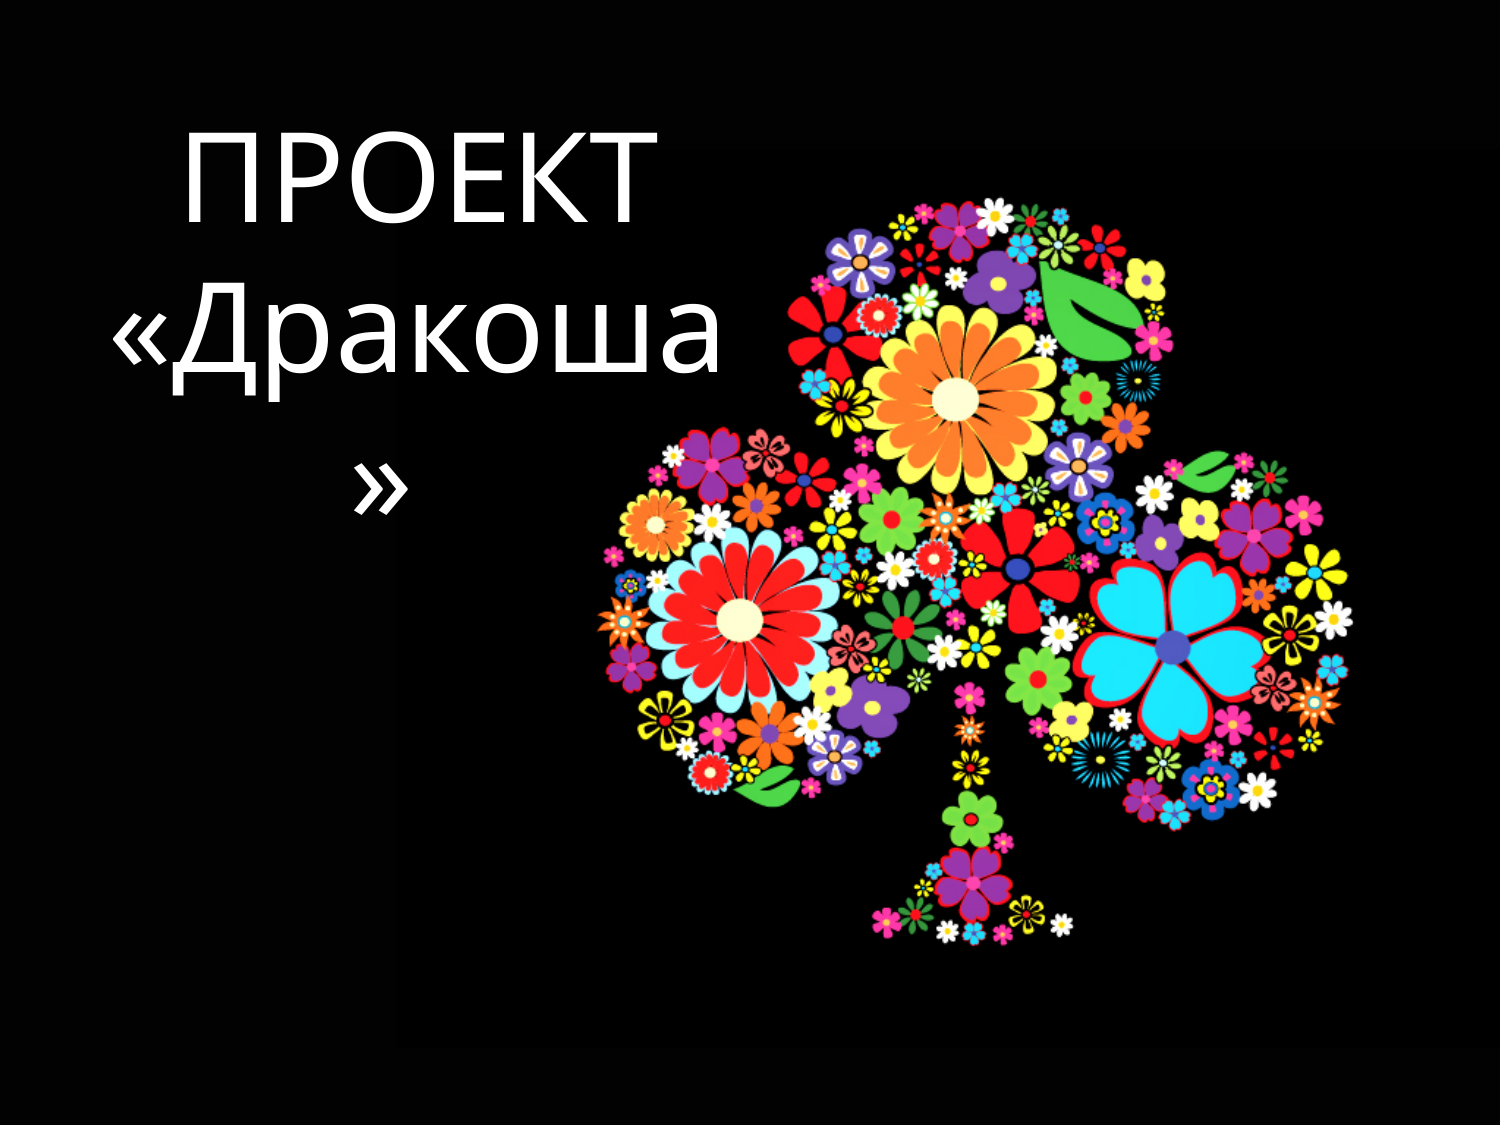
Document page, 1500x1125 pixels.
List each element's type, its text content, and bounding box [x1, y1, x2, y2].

subtitle ПРОЕКТ «Дракоша»ь [75, 90, 762, 409]
picture [0, 0, 1500, 1125]
